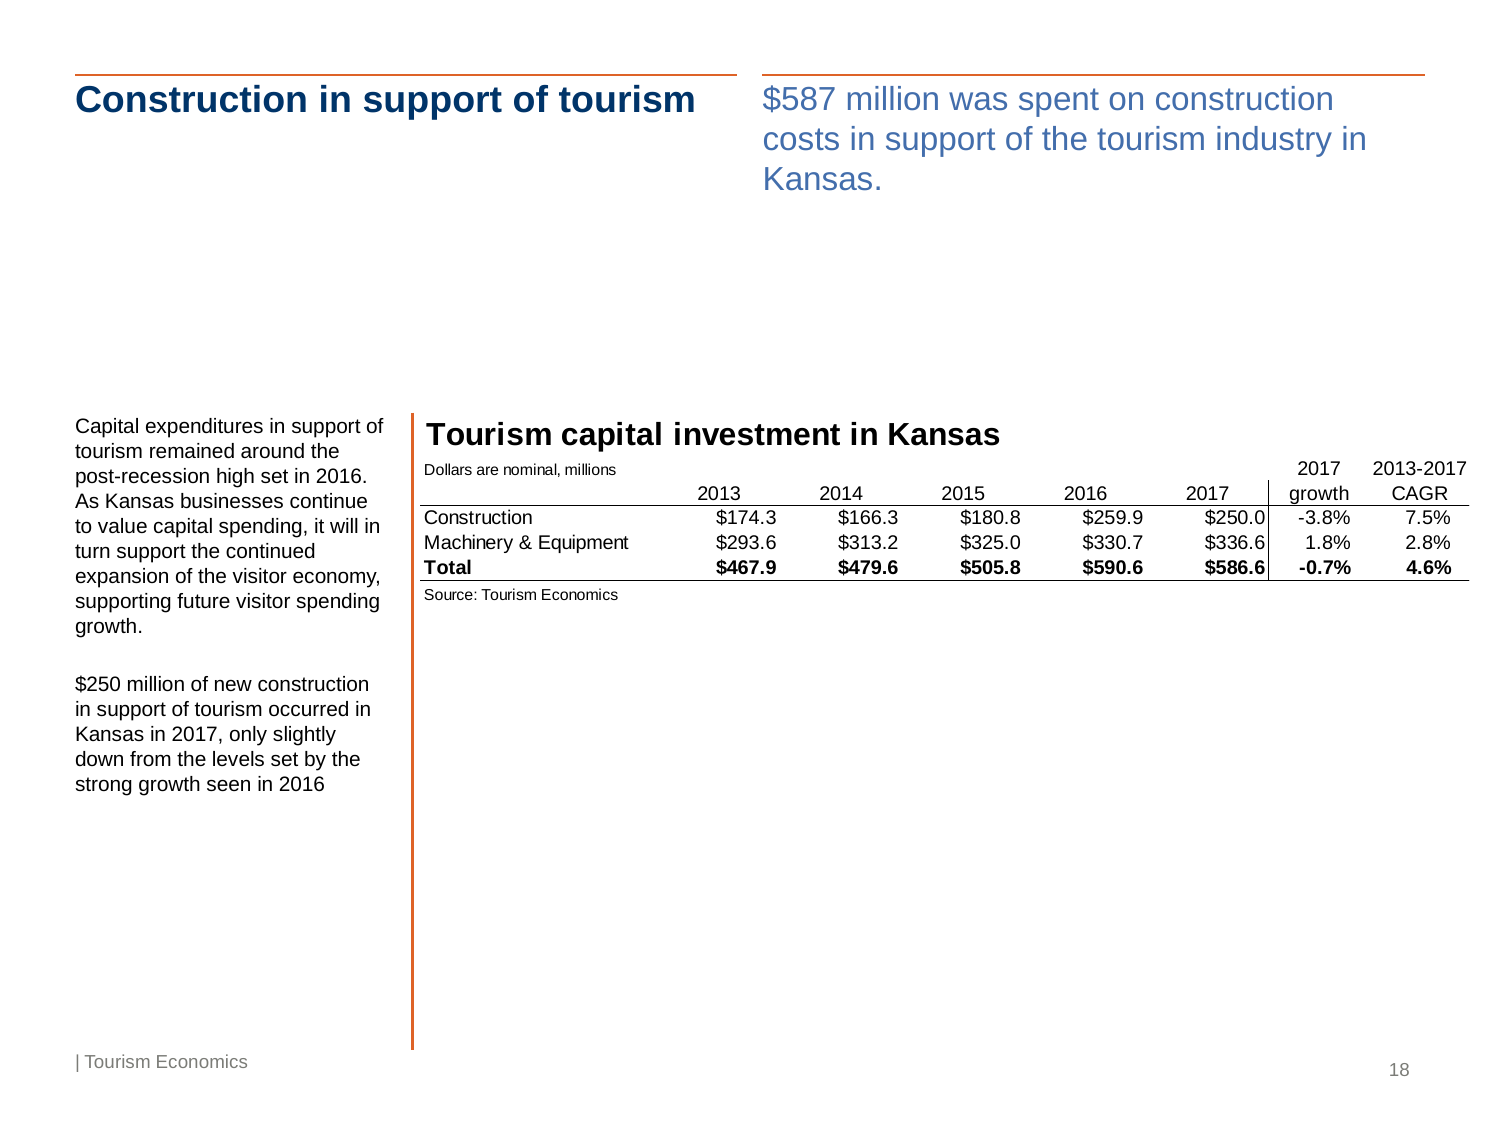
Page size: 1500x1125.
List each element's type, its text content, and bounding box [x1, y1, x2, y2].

title Construction in support of tourism [75, 75, 738, 233]
list Capital expenditures in support of tourism remained around the post-recession high set in 2016. As Kansas businesses continue to value capital spending, it will in turn support the continued expansion of the visitor economy, supporting future visitor spending growth. $250 million of new construction in support of tourism occurred in Kansas in 2017, only slightly down from the levels set by the strong growth seen in 2016 [75, 412, 400, 1050]
list $587 million was spent on construction costs in support of the tourism industry in Kansas. [762, 77, 1425, 388]
picture [419, 412, 1471, 607]
slide_number 18 [1100, 1050, 1425, 1088]
footer | Tourism Economics [75, 1050, 400, 1088]
